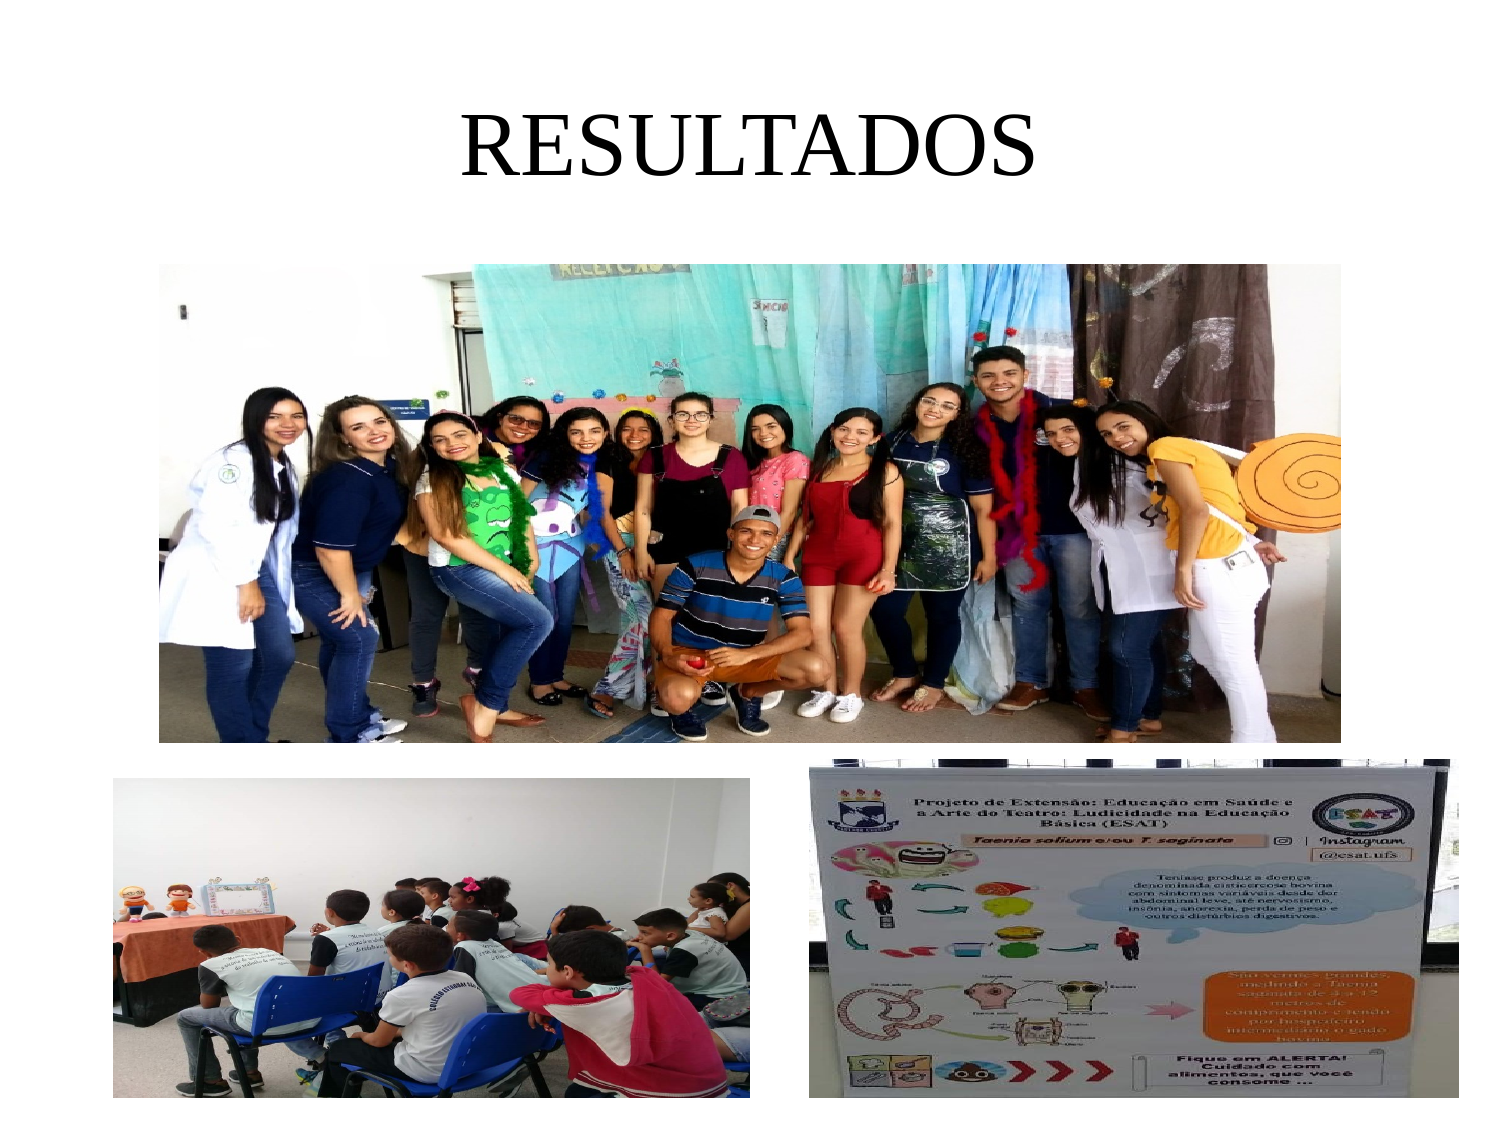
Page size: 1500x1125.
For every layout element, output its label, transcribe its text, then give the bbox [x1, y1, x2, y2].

picture [808, 758, 1459, 1098]
picture [113, 778, 751, 1098]
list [159, 264, 1341, 744]
title RESULTADOS [75, 45, 1425, 233]
